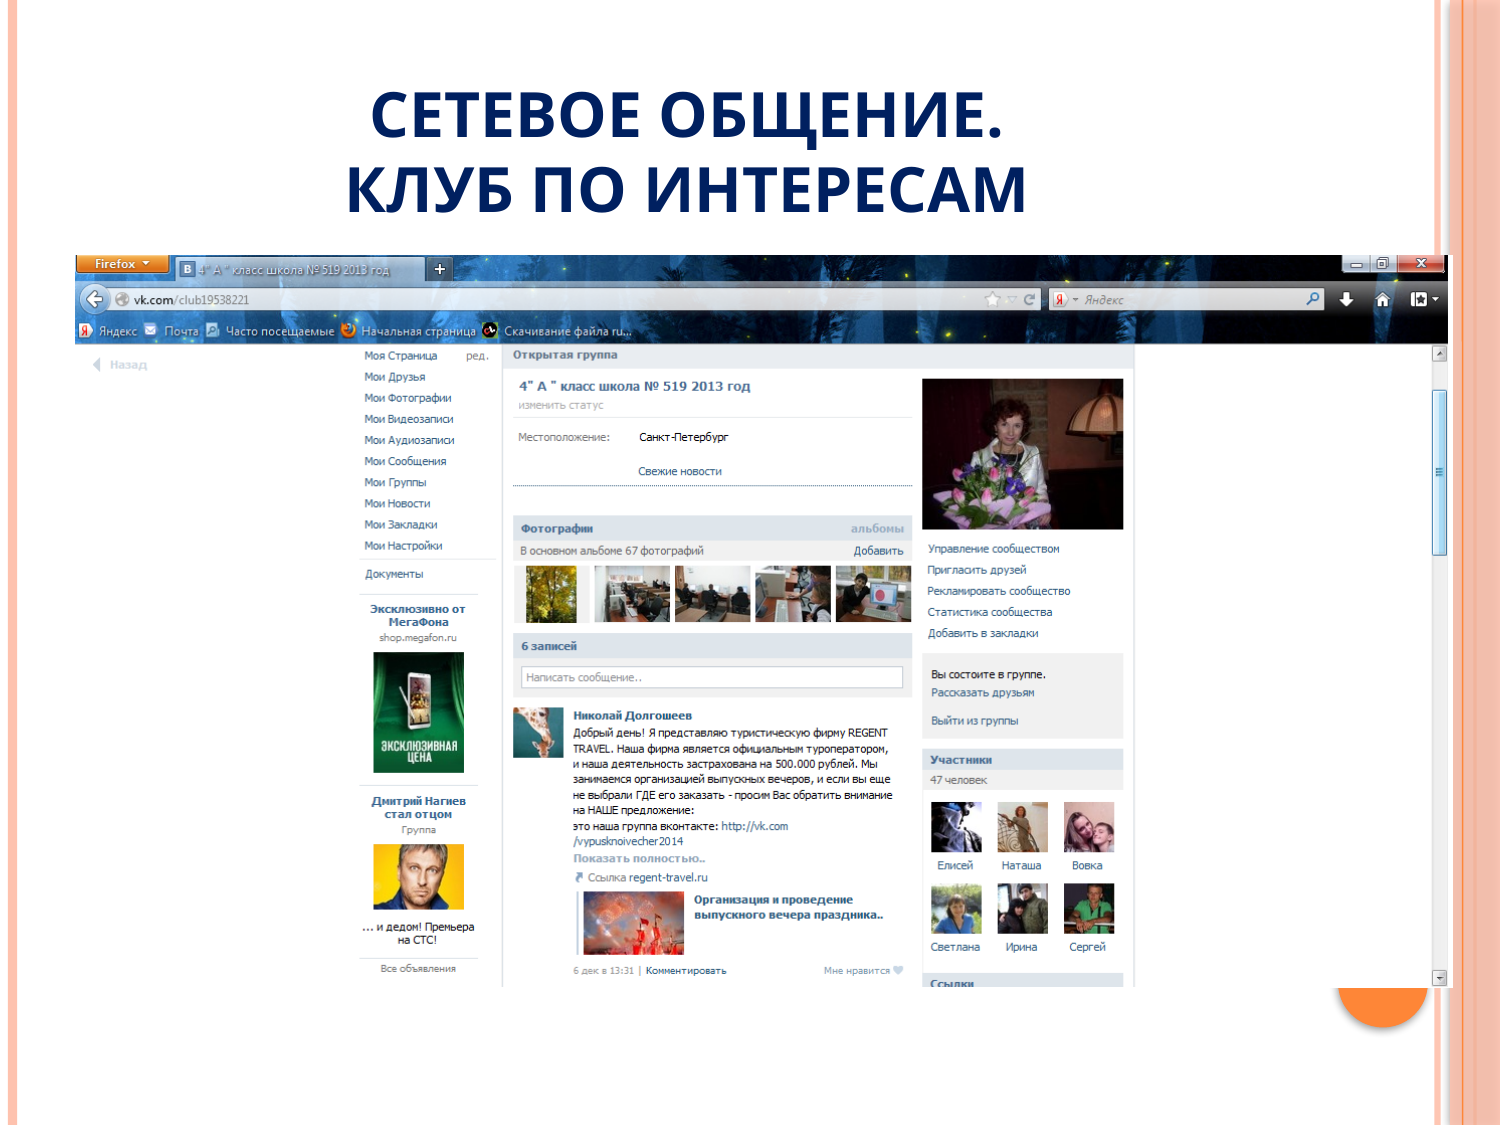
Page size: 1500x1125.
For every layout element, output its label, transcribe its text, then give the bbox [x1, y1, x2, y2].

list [74, 254, 1454, 989]
title Сетевое общение. Клуб по интересам [75, 45, 1300, 233]
